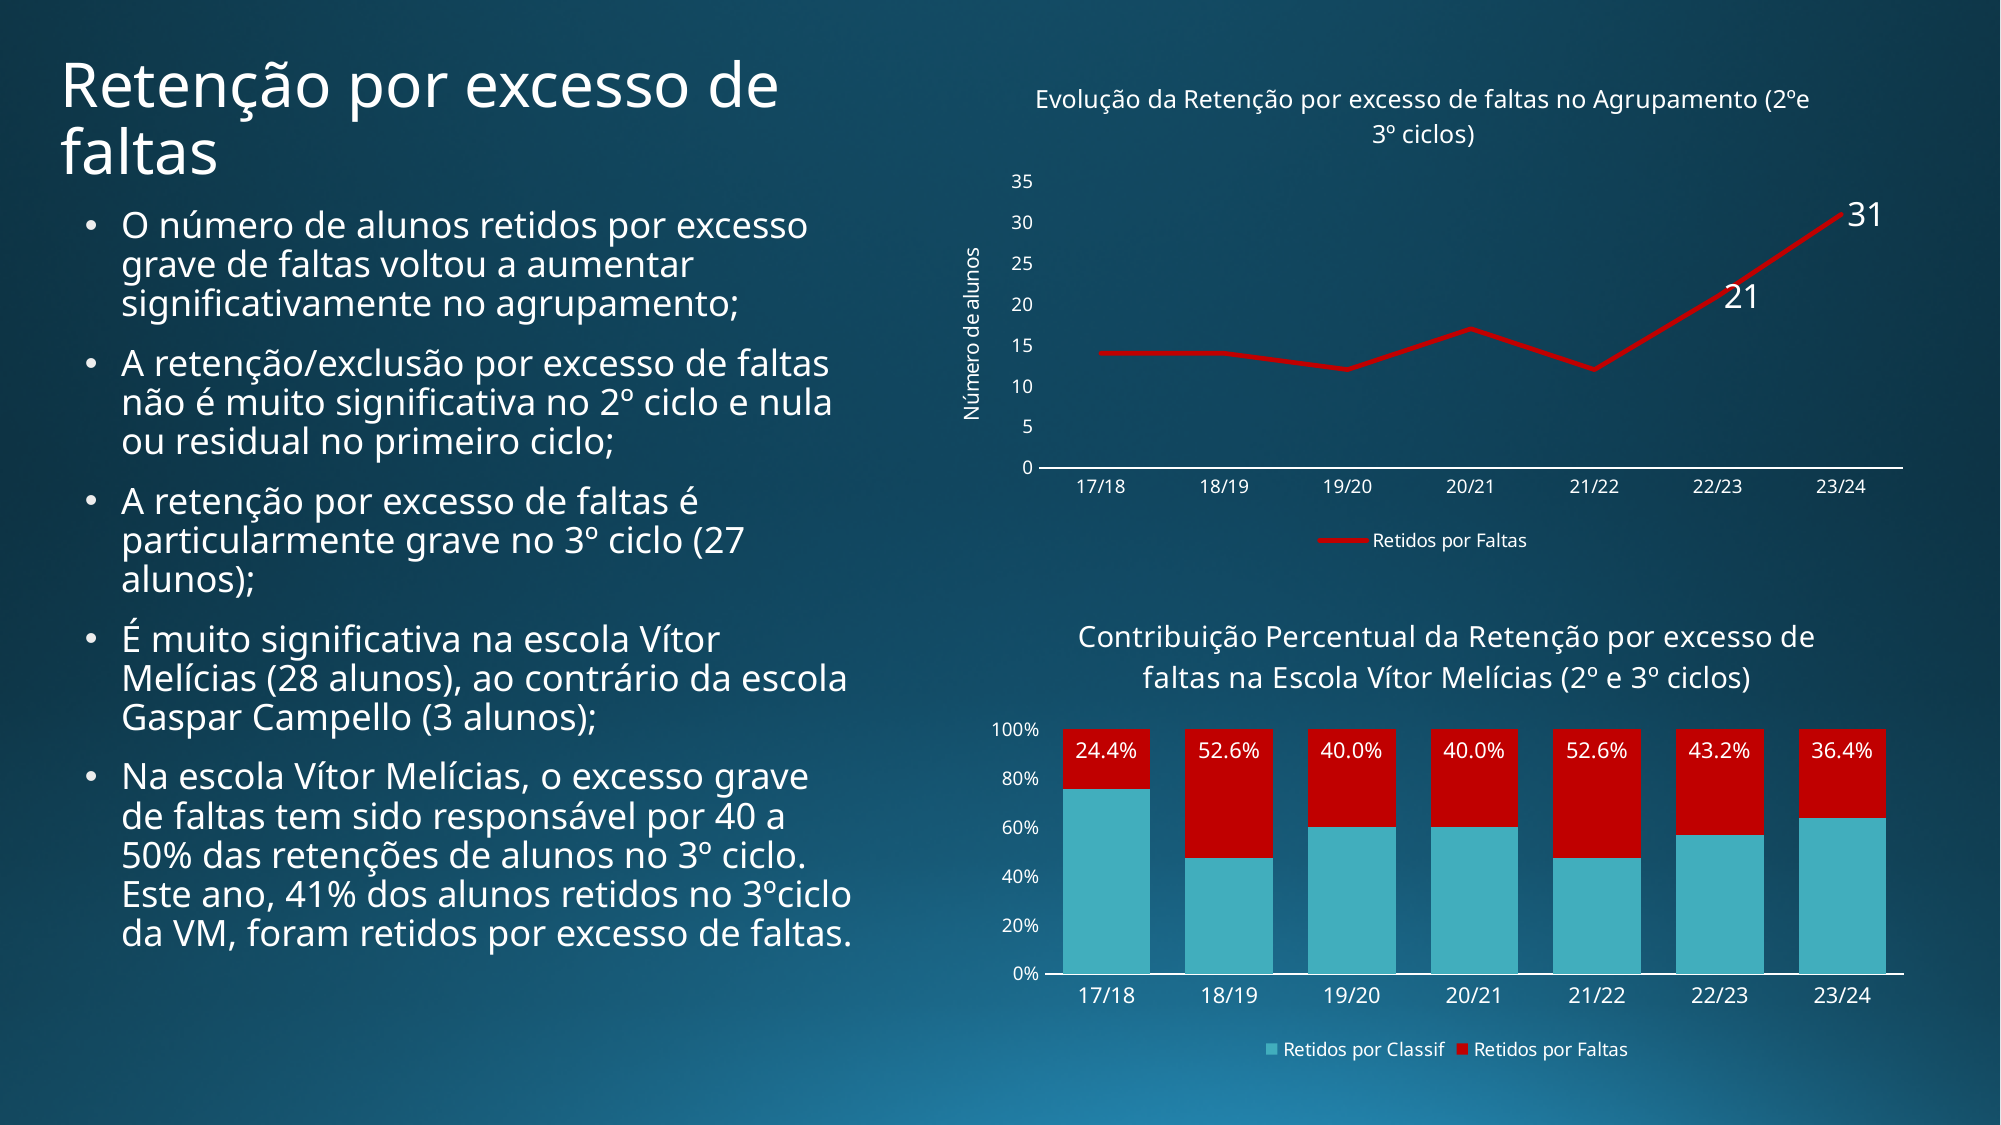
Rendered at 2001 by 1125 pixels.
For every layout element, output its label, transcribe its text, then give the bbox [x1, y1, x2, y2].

list O número de alunos retidos por excesso grave de faltas voltou a aumentar significativamente no agrupamento; A retenção/exclusão por excesso de faltas não é muito significativa no 2º ciclo e nula ou residual no primeiro ciclo; A retenção por excesso de faltas é particularmente grave no 3º ciclo (27 alunos); É muito significativa na escola Vítor Melícias (28 alunos), ao contrário da escola Gaspar Campello (3 alunos); Na escola Vítor Melícias, o excesso grave de faltas tem sido responsável por 40 a 50% das retenções de alunos no 3º ciclo. Este ano, 41% dos alunos retidos no 3ºciclo da VM, foram retidos por excesso de faltas. [69, 199, 874, 988]
picture [0, 0, 2001, 1125]
chart [924, 56, 1923, 560]
chart [971, 590, 1923, 1069]
title Retenção por excesso de faltas [45, 46, 941, 196]
